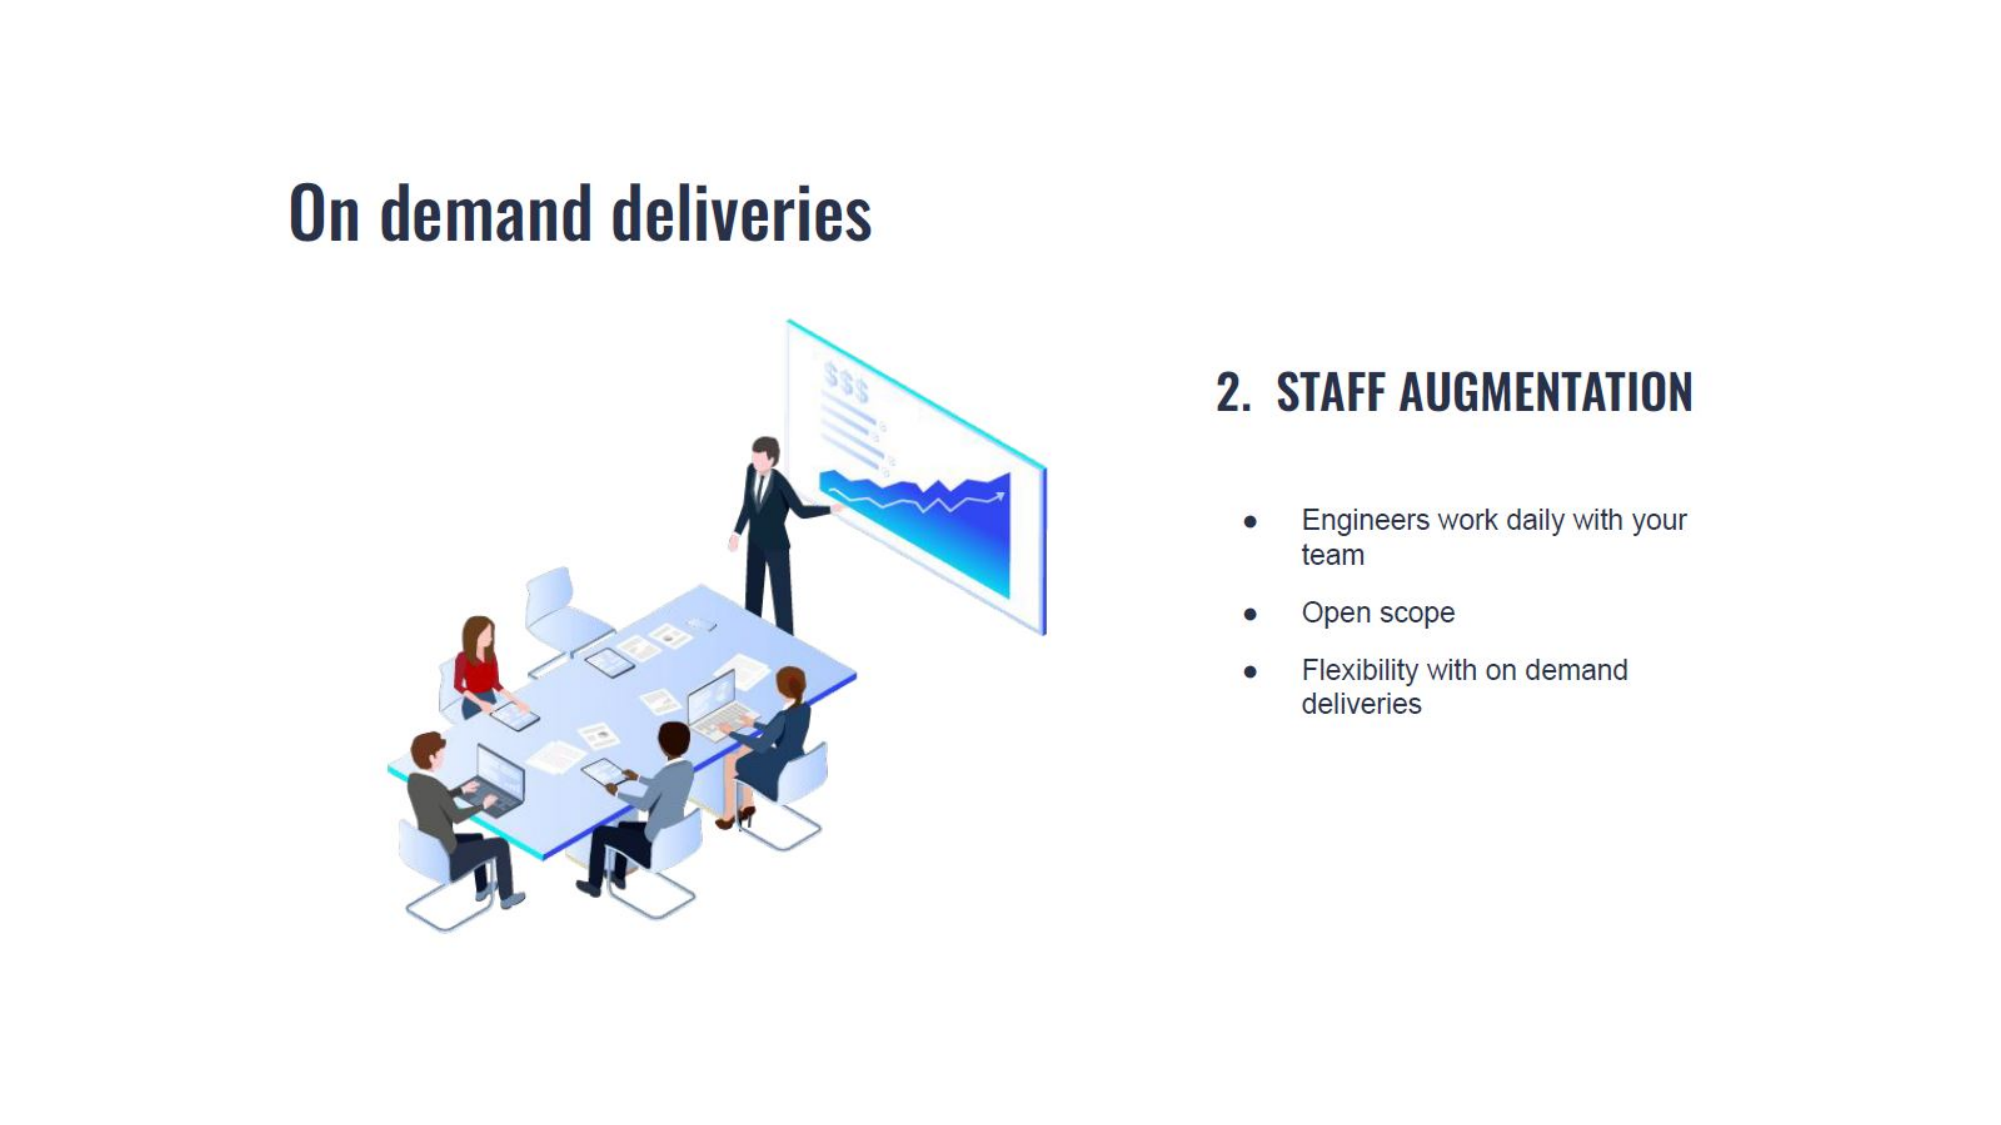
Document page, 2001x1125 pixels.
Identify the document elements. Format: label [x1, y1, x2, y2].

picture [190, 167, 1810, 958]
